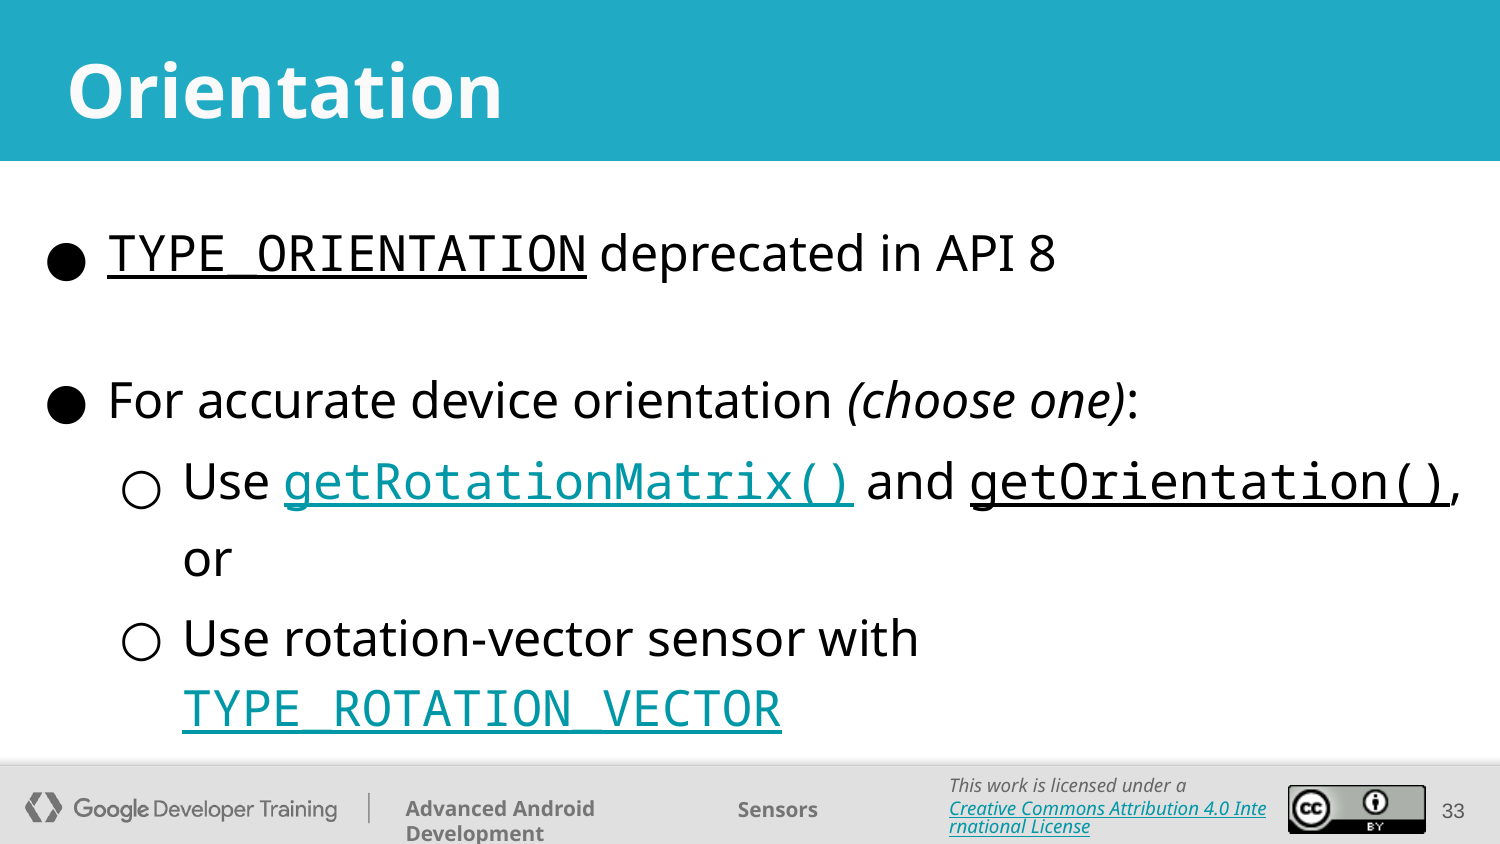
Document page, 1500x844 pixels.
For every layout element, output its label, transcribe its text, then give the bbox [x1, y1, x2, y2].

slide_number ‹#› [1389, 777, 1480, 842]
list TYPE_ORIENTATION deprecated in API 8 For accurate device orientation (choose one): Use getRotationMatrix() and getOrientation(), or Use rotation-vector sensor with TYPE_ROTATION_VECTOR [17, 196, 1480, 737]
picture [0, 161, 1500, 844]
title Orientation [51, 28, 1449, 122]
